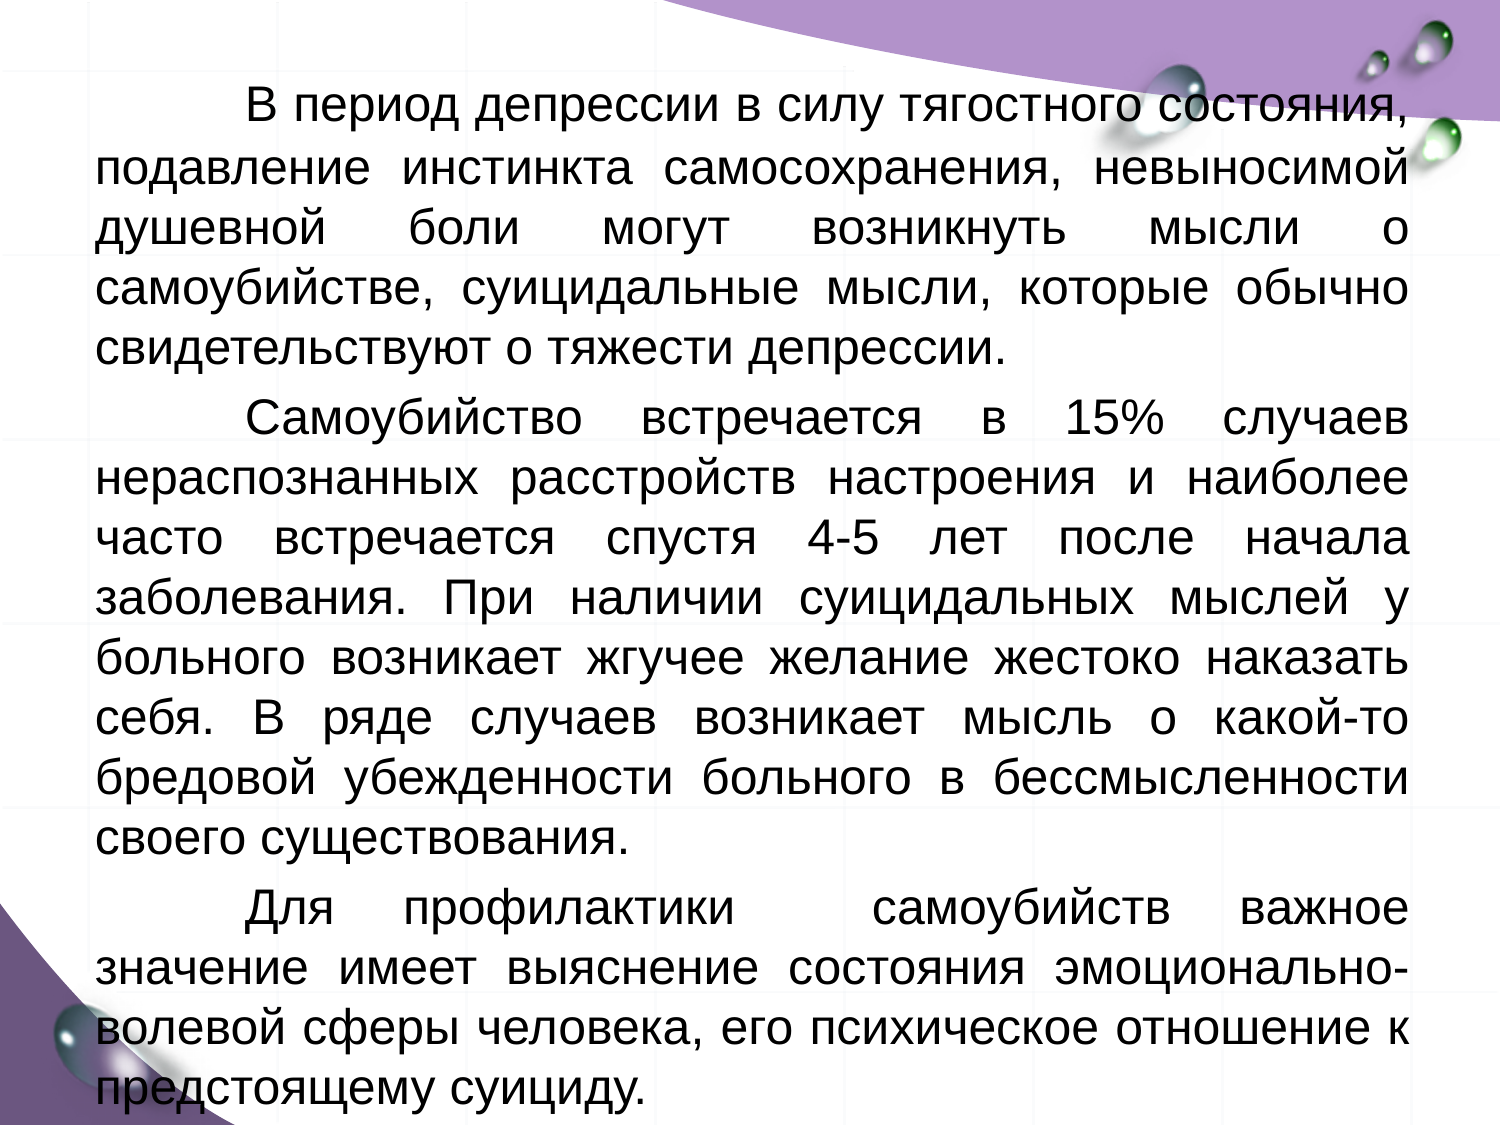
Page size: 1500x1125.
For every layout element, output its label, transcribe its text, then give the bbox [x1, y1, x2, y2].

picture [1095, 0, 1500, 306]
list В период депрессии в силу тягостного состояния, подавление инстинкта самосохранения, невыносимой душевной боли могут возникнуть мысли о самоубийстве, суицидальные мысли, которые обычно свидетельствуют о тяжести депрессии. Самоубийство встречается в 15% случаев нераспознанных расстройств настроения и наиболее часто встречается спустя 4-5 лет после начала заболевания. При наличии суицидальных мыслей у больного возникает жгучее желание жестоко наказать себя. В ряде случаев возникает мысль о какой-то бредовой убежденности больного в бессмысленности своего существования. Для профилактики самоубийств важное значение имеет выяснение состояния эмоционально-волевой сферы человека, его психическое отношение к предстоящему суициду. [23, 46, 1426, 1067]
picture [0, 958, 230, 1125]
